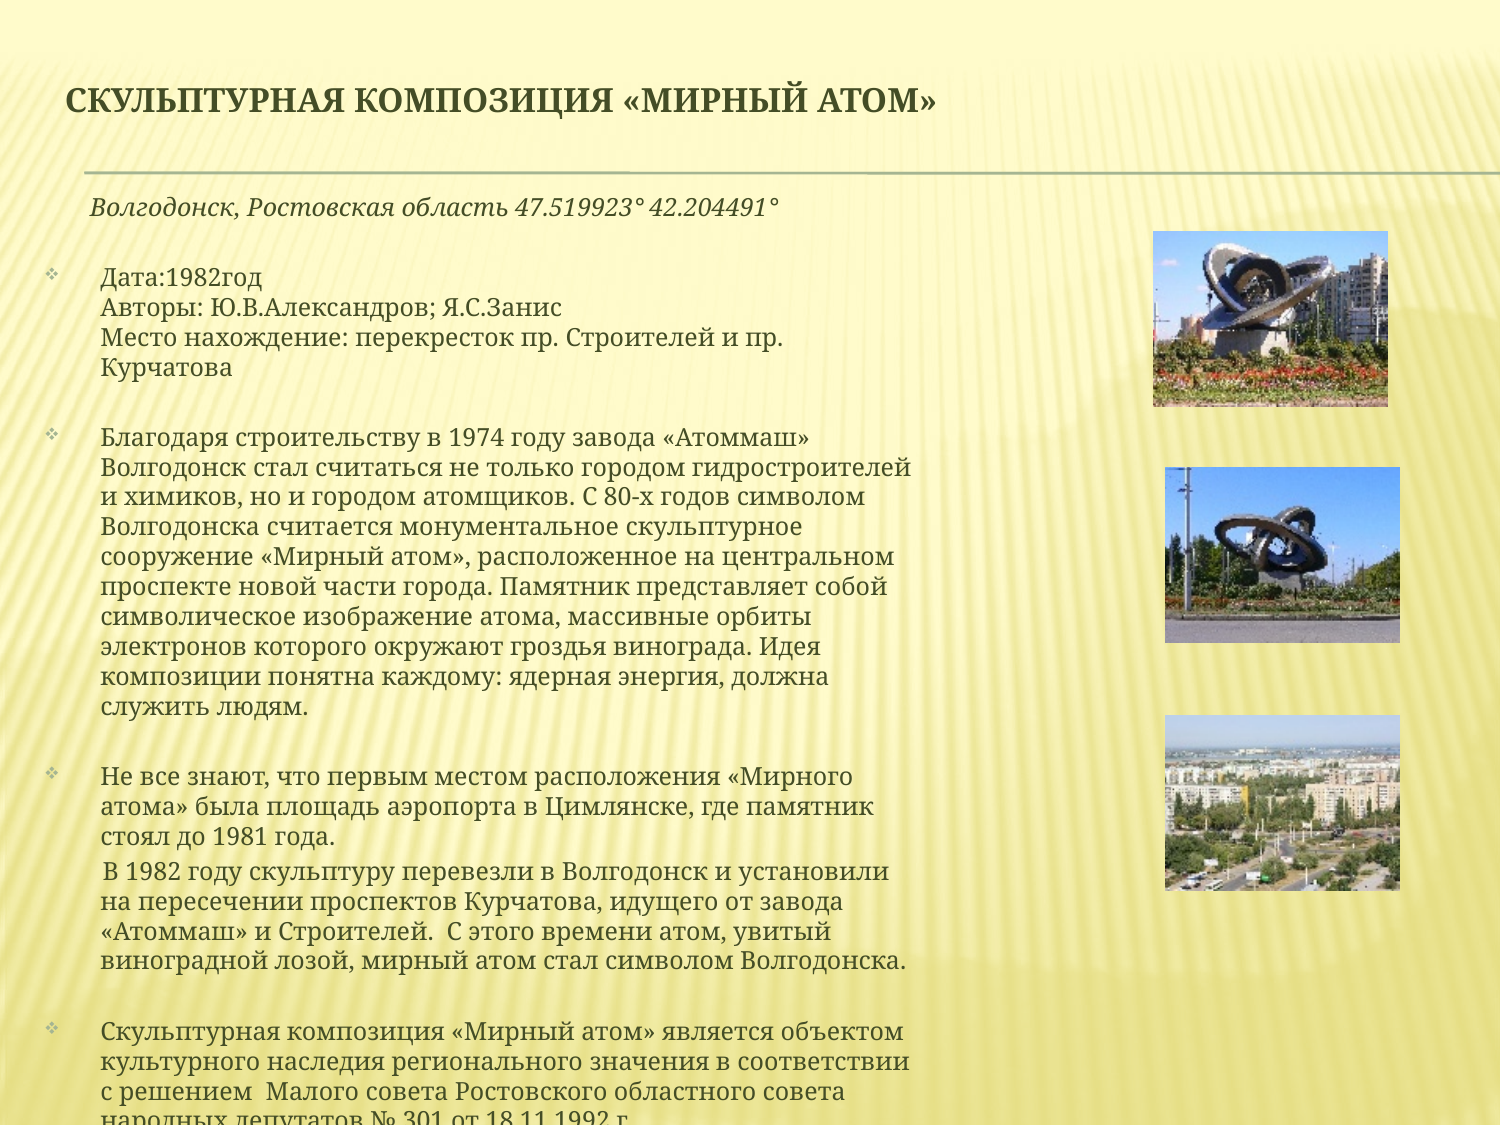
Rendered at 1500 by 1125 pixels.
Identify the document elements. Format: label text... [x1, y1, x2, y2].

list Волгодонск, Ростовская область 47.519923° 42.204491° Дата:1982год Авторы: Ю.В.Александров; Я.С.Занис Место нахождение: перекресток пр. Строителей и пр. Курчатова Благодаря строительству в 1974 году завода «Атоммаш» Волгодонск стал считаться не только городом гидростроителей и химиков, но и городом атомщиков. С 80-х годов символом Волгодонска считается монументальное скульптурное сооружение «Мирный атом», расположенное на центральном проспекте новой части города. Памятник представляет собой символическое изображение атома, массивные орбиты электронов которого окружают гроздья винограда. Идея композиции понятна каждому: ядерная энергия, должна служить людям. Не все знают, что первым местом расположения «Мирного атома» была площадь аэропорта в Цимлянске, где памятник стоял до 1981 года. В 1982 году скульптуру перевезли в Волгодонск и установили на пересечении проспектов Курчатова, идущего от завода «Атоммаш» и Строителей. С этого времени атом, увитый виноградной лозой, мирный атом стал символом Волгодонска. Скульптурная композиция «Мирный атом» является объектом культурного наследия регионального значения в соответствии с решением Малого совета Ростовского областного совета народных депутатов № 301 от 18.11.1992 г. [29, 149, 939, 1024]
picture [1153, 231, 1389, 407]
title Скульптурная композиция «Мирный атом» [50, 30, 1475, 169]
picture [1165, 715, 1400, 892]
picture [1165, 467, 1400, 644]
